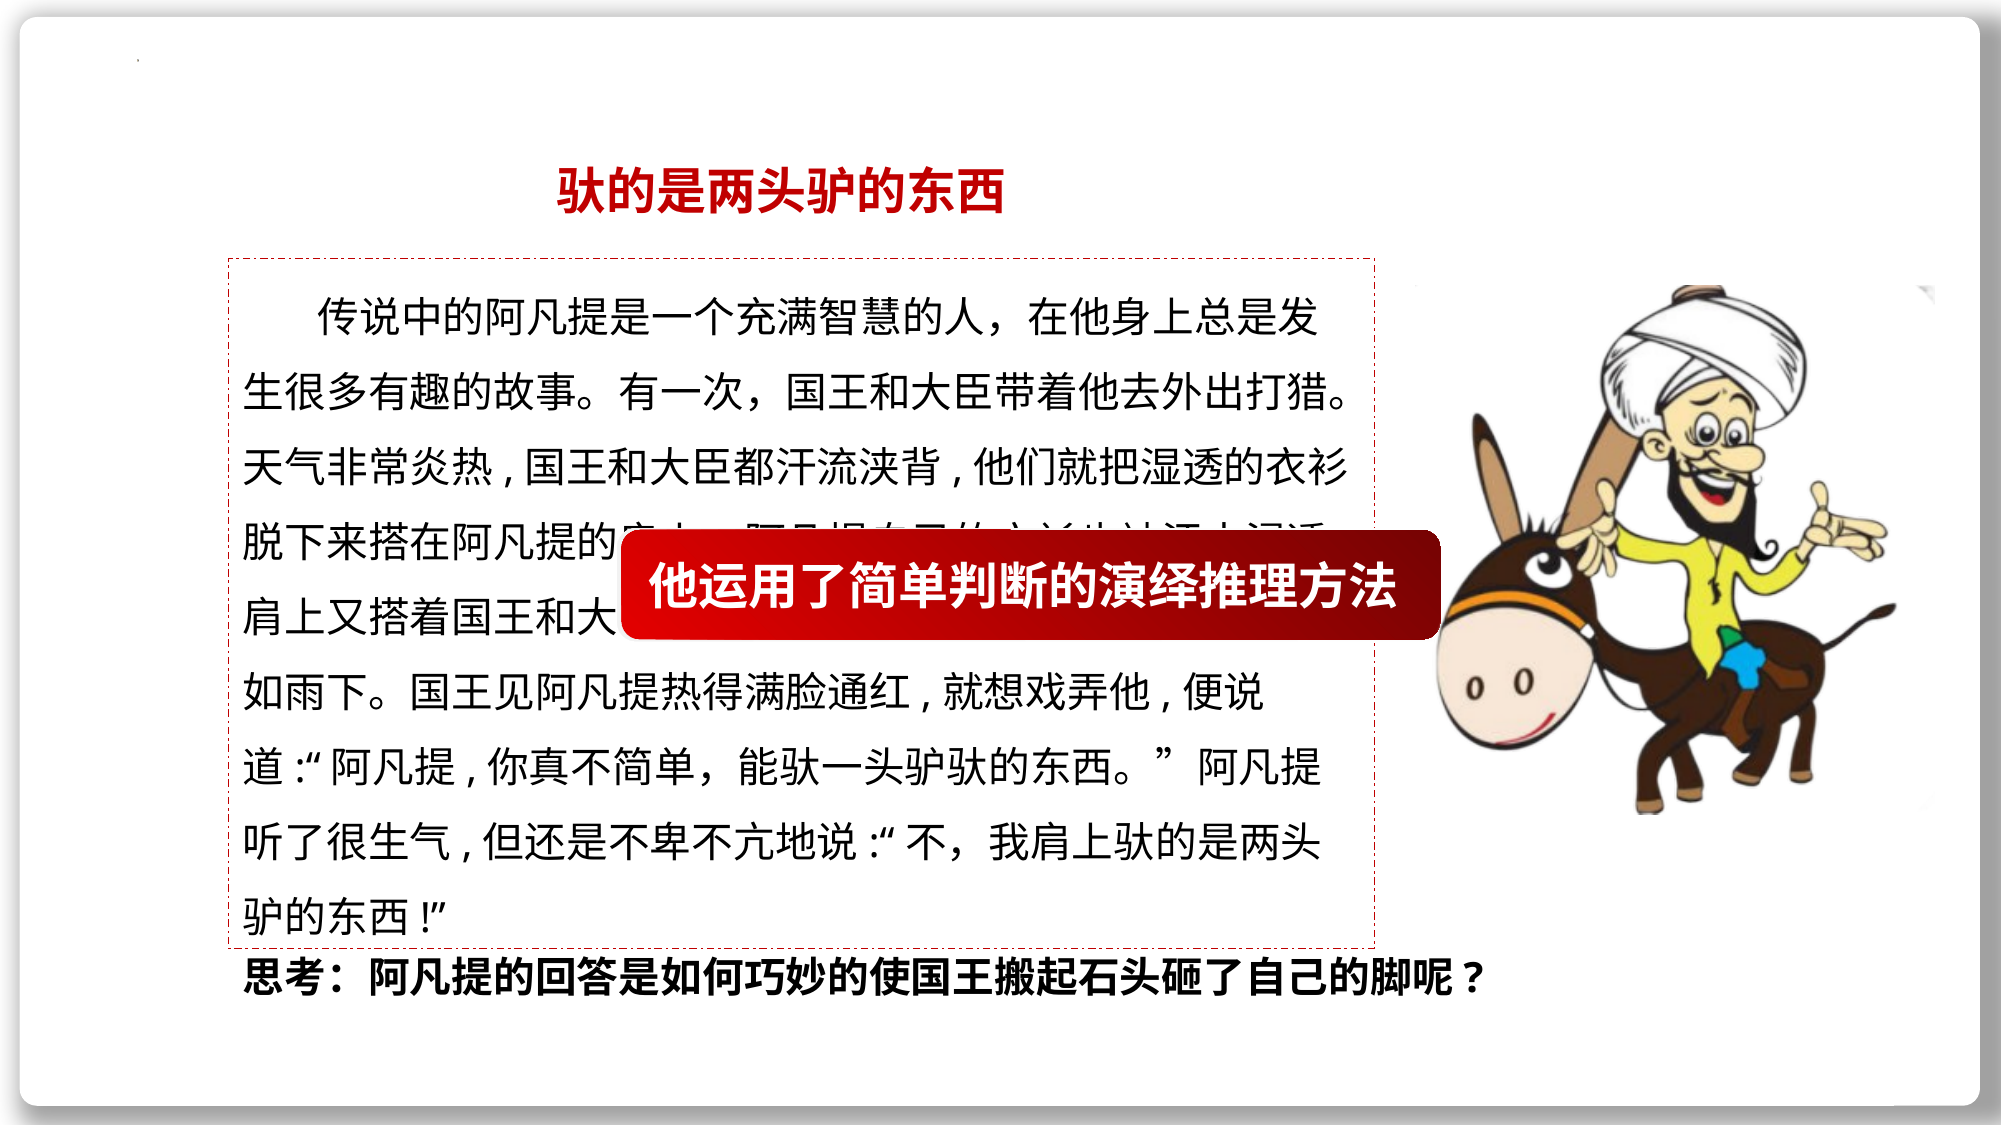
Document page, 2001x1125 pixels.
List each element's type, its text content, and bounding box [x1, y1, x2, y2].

text_box 传说中的阿凡提是一个充满智慧的人，在他身上总是发生很多有趣的故事。有一次，国王和大臣带着他去外出打猎。天气非常炎热,国王和大臣都汗流浃背,他们就把湿透的衣衫脱下来搭在阿凡提的肩上。阿凡提自己的衣衫也被汗水浸透,肩上又搭着国王和大臣的衣衫,更是热上加热，不一会儿便汗如雨下。国王见阿凡提热得满脸通红,就想戏弄他,便说道:“阿凡提,你真不简单，能驮一头驴驮的东西。”阿凡提听了很生气,但还是不卑不亢地说:“不，我肩上驮的是两头驴的东西!” [228, 258, 1375, 949]
text_box 思考：阿凡提的回答是如何巧妙的使国王搬起石头砸了自己的脚呢? [228, 917, 1686, 1008]
text_box 驮的是两头驴的东西 [541, 121, 1022, 227]
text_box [617, 528, 1414, 642]
picture [1414, 285, 1935, 815]
